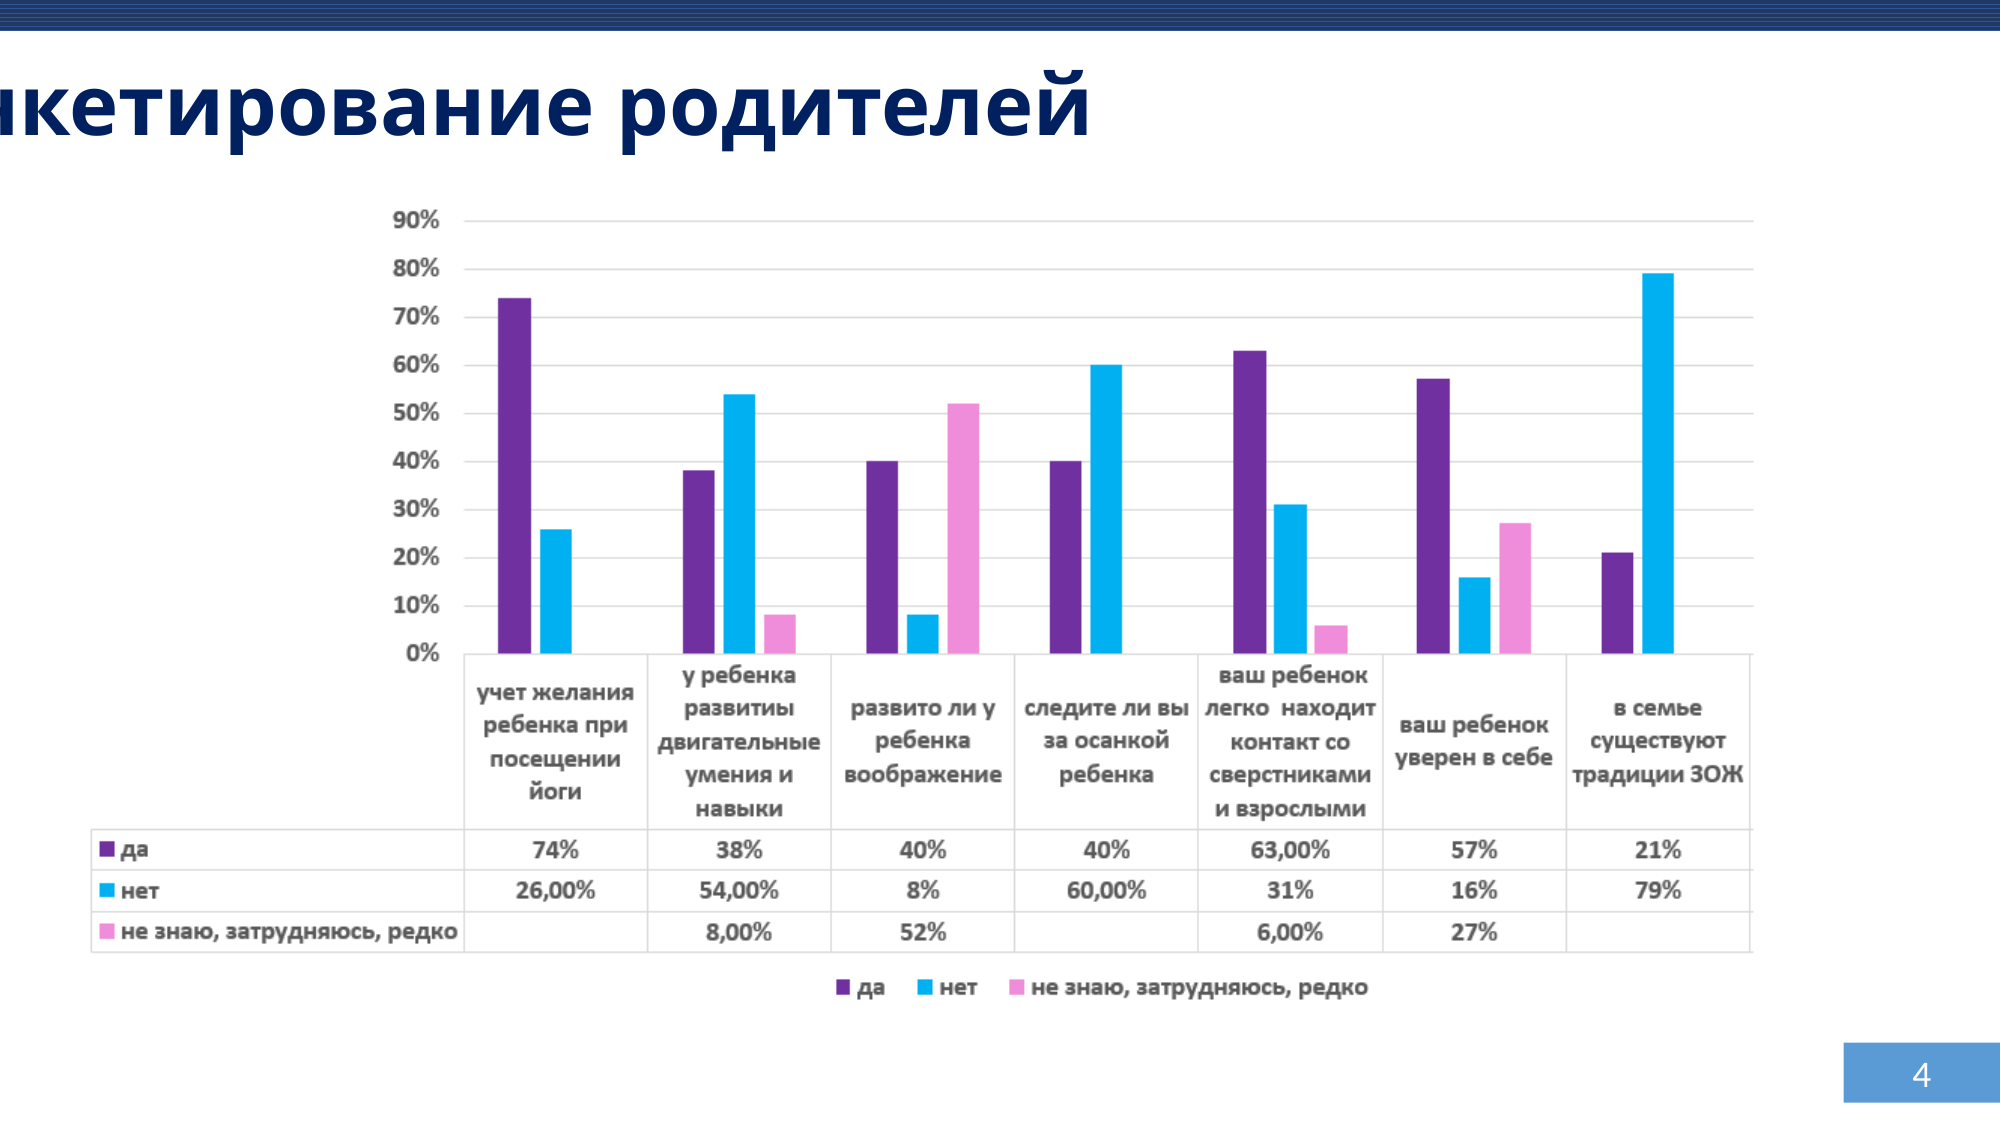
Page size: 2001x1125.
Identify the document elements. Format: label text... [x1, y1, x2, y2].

text_box 4 [1843, 1042, 2000, 1104]
text_box Анкетирование родителей [0, 45, 1131, 160]
text_box [0, 0, 2000, 32]
picture [78, 175, 1766, 1022]
